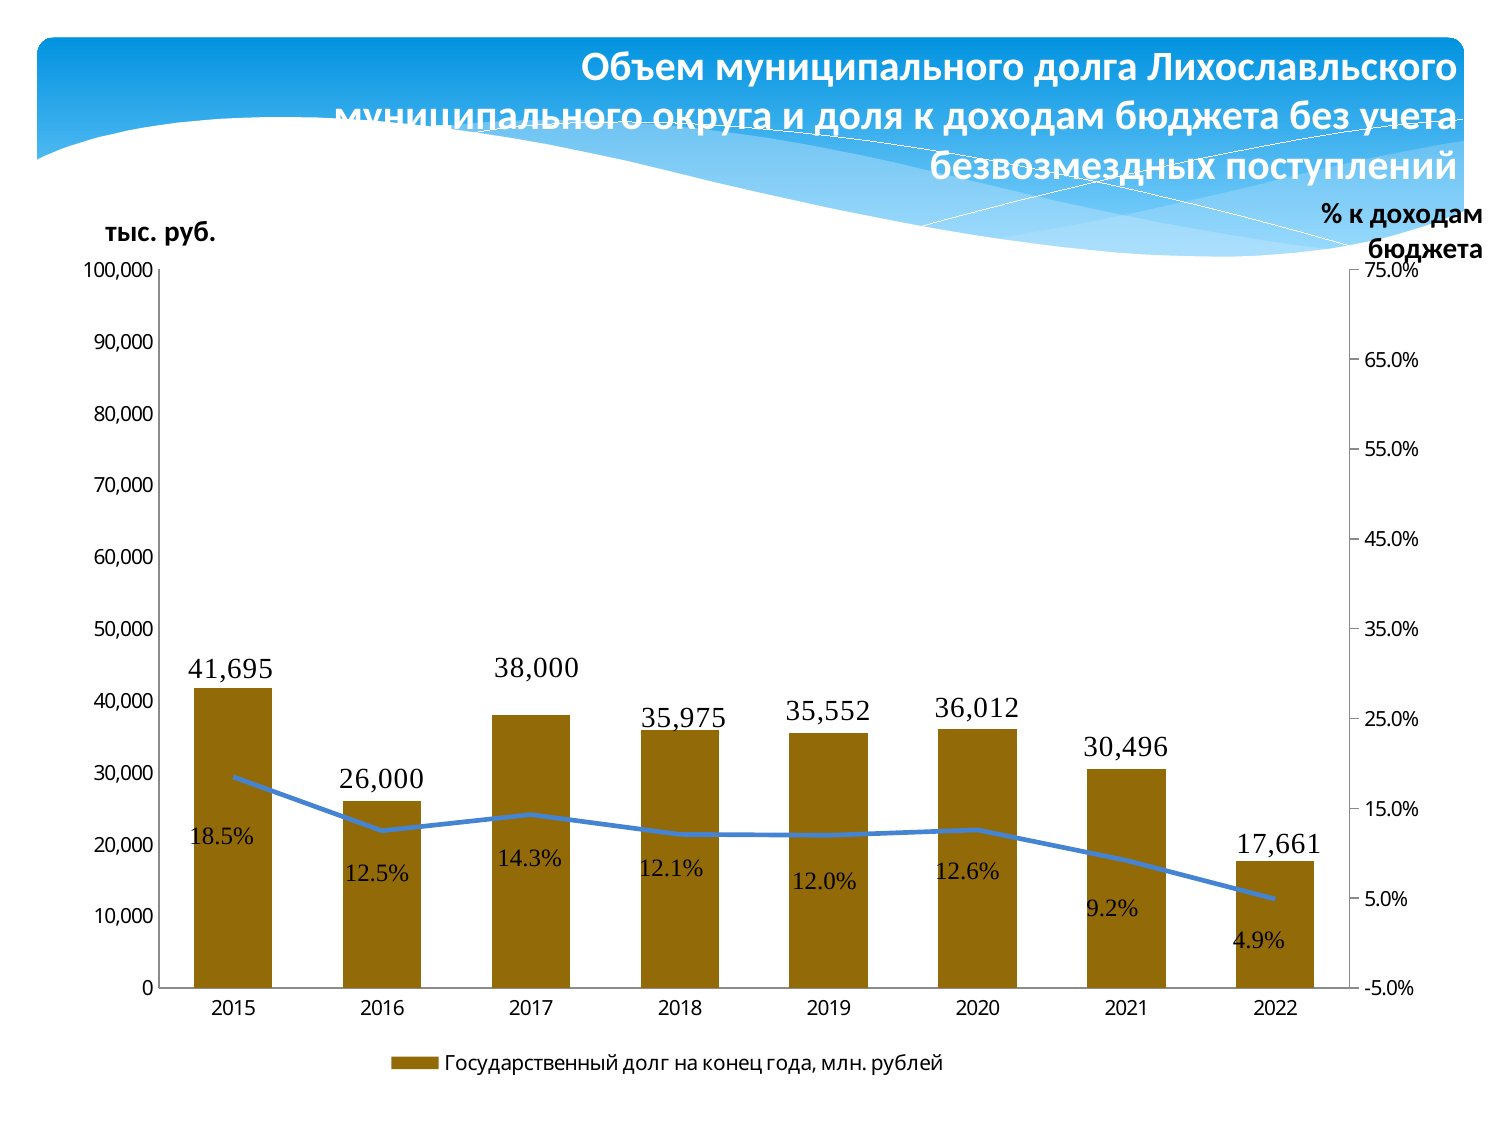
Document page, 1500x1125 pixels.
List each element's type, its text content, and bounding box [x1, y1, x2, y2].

text_box Объем муниципального долга Лихославльского муниципального округа и доля к доходам бюджета без учета безвозмездных поступлений [289, 30, 1473, 196]
text_box тыс. руб. [90, 204, 278, 252]
chart [40, 255, 1425, 1125]
text_box % к доходам бюджета [1269, 187, 1499, 272]
